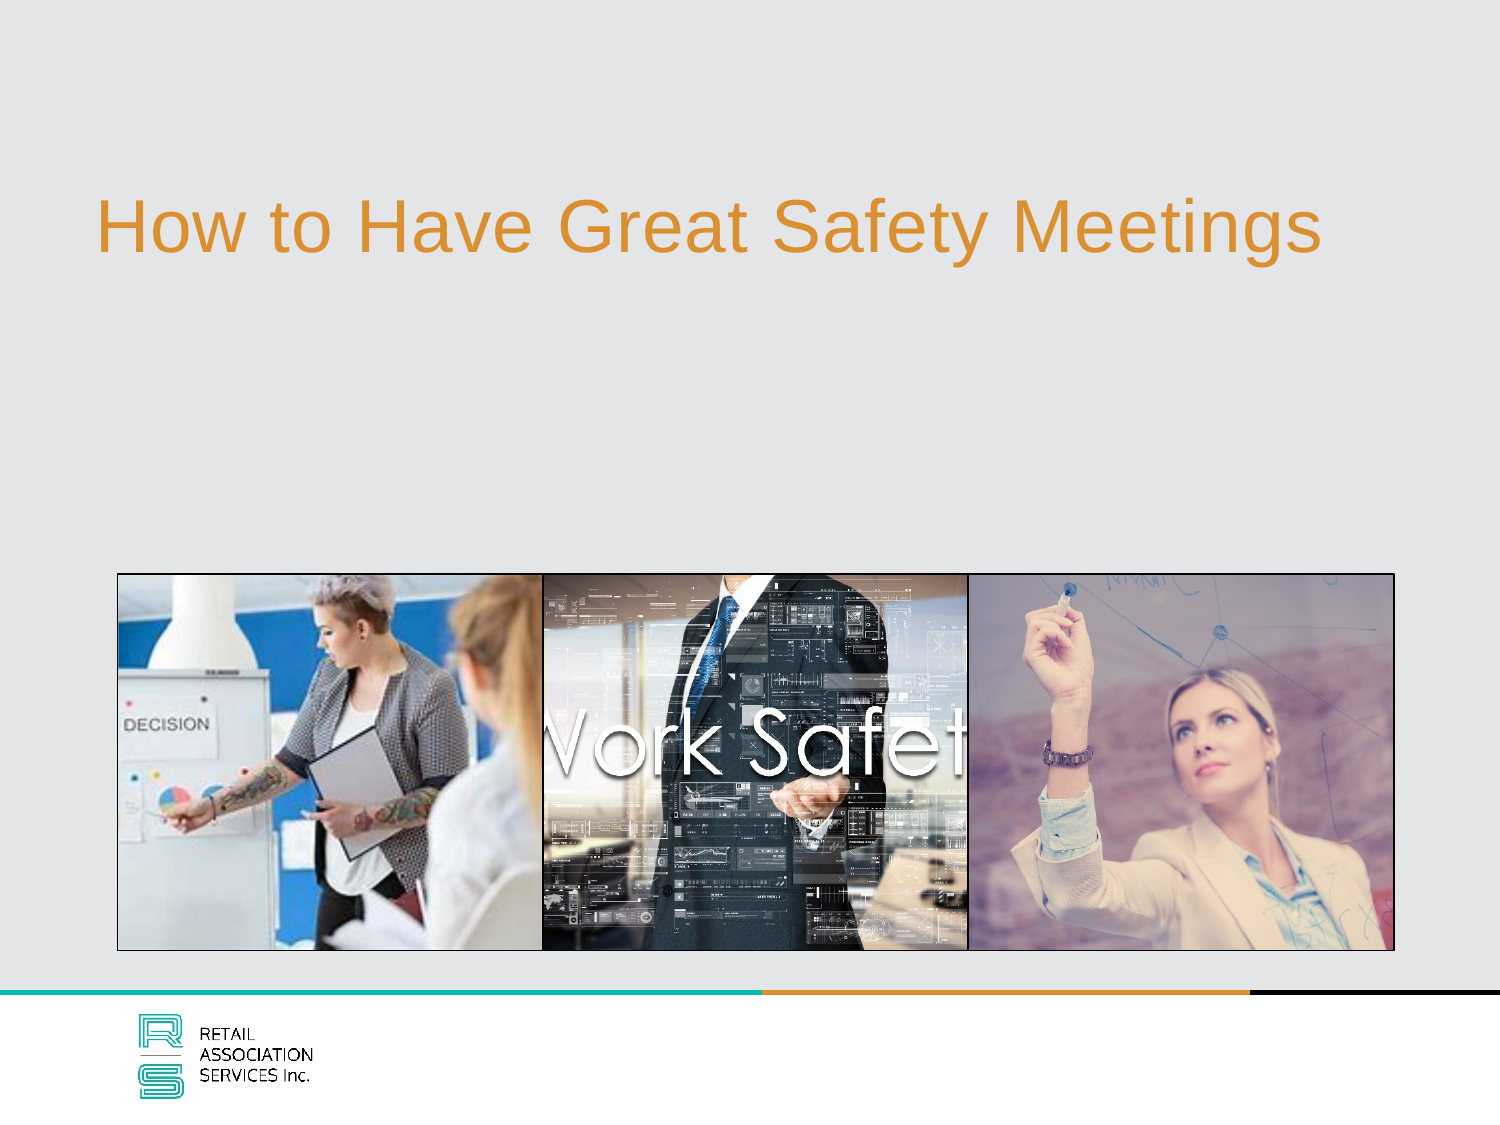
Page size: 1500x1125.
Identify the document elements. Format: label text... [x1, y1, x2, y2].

picture [118, 574, 1394, 951]
title How to Have Great Safety Meetings [80, 45, 1431, 275]
picture [137, 1012, 313, 1100]
